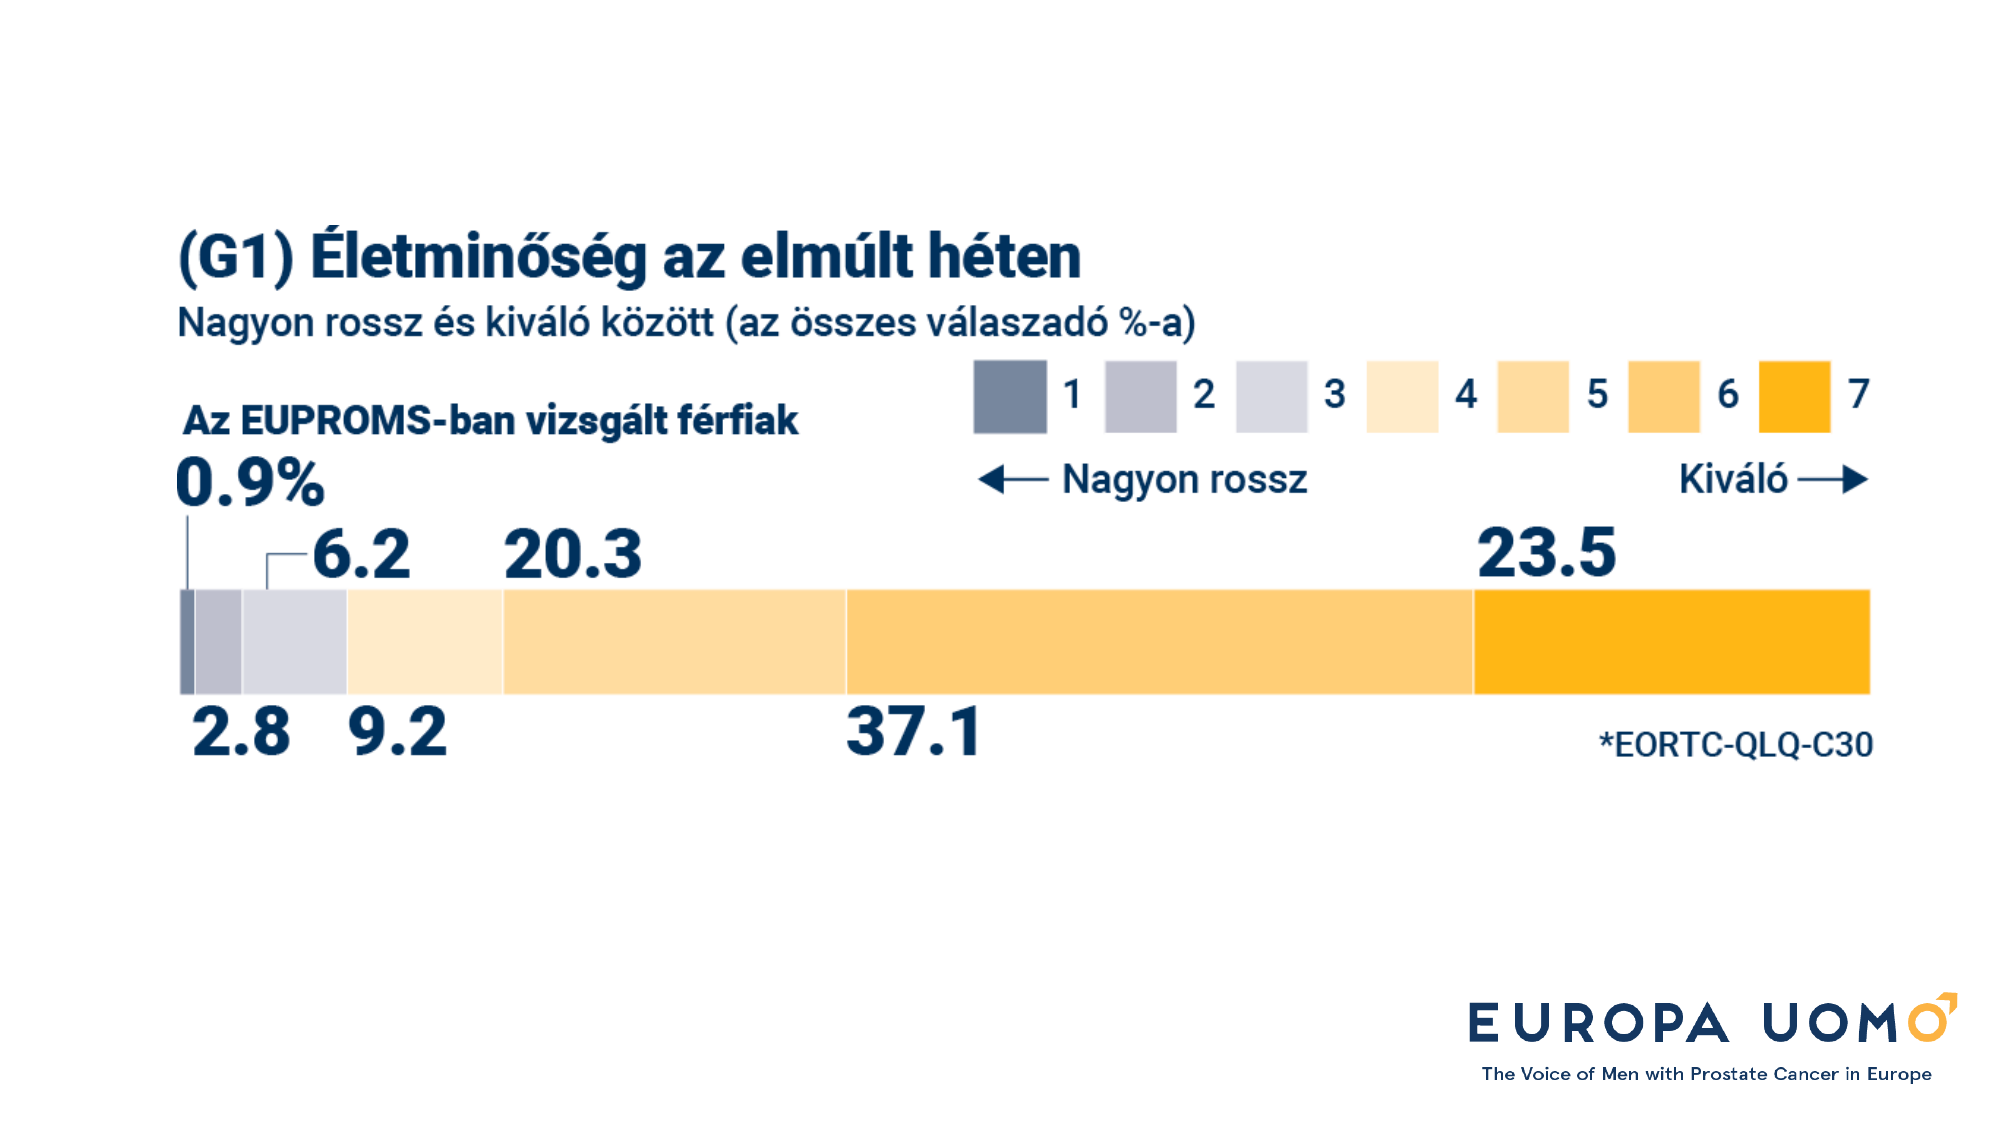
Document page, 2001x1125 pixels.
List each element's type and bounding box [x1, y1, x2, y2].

picture [1455, 992, 1958, 1085]
picture [177, 225, 1875, 770]
